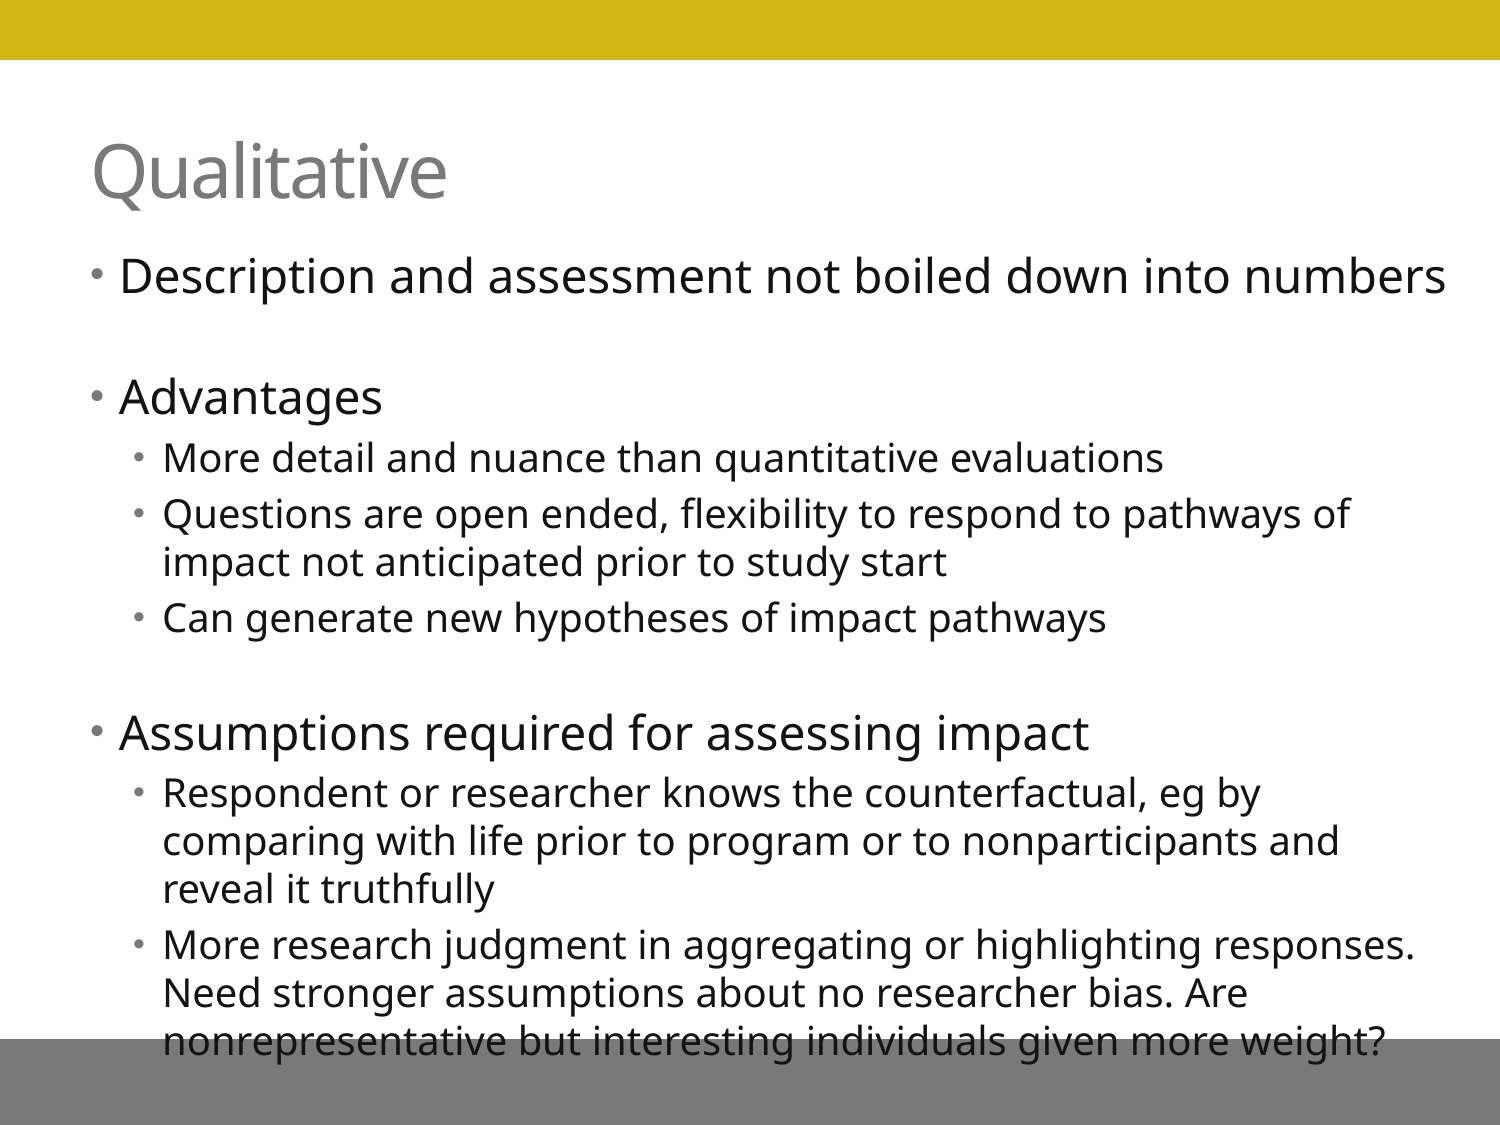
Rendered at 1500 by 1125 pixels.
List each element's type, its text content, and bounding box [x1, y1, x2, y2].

list Description and assessment not boiled down into numbers Advantages More detail and nuance than quantitative evaluations Questions are open ended, flexibility to respond to pathways of impact not anticipated prior to study start Can generate new hypotheses of impact pathways Assumptions required for assessing impact Respondent or researcher knows the counterfactual, eg by comparing with life prior to program or to nonparticipants and reveal it truthfully More research judgment in aggregating or highlighting responses. Need stronger assumptions about no researcher bias. Are nonrepresentative but interesting individuals given more weight? [75, 237, 1475, 1125]
title Qualitative [75, 87, 1425, 237]
